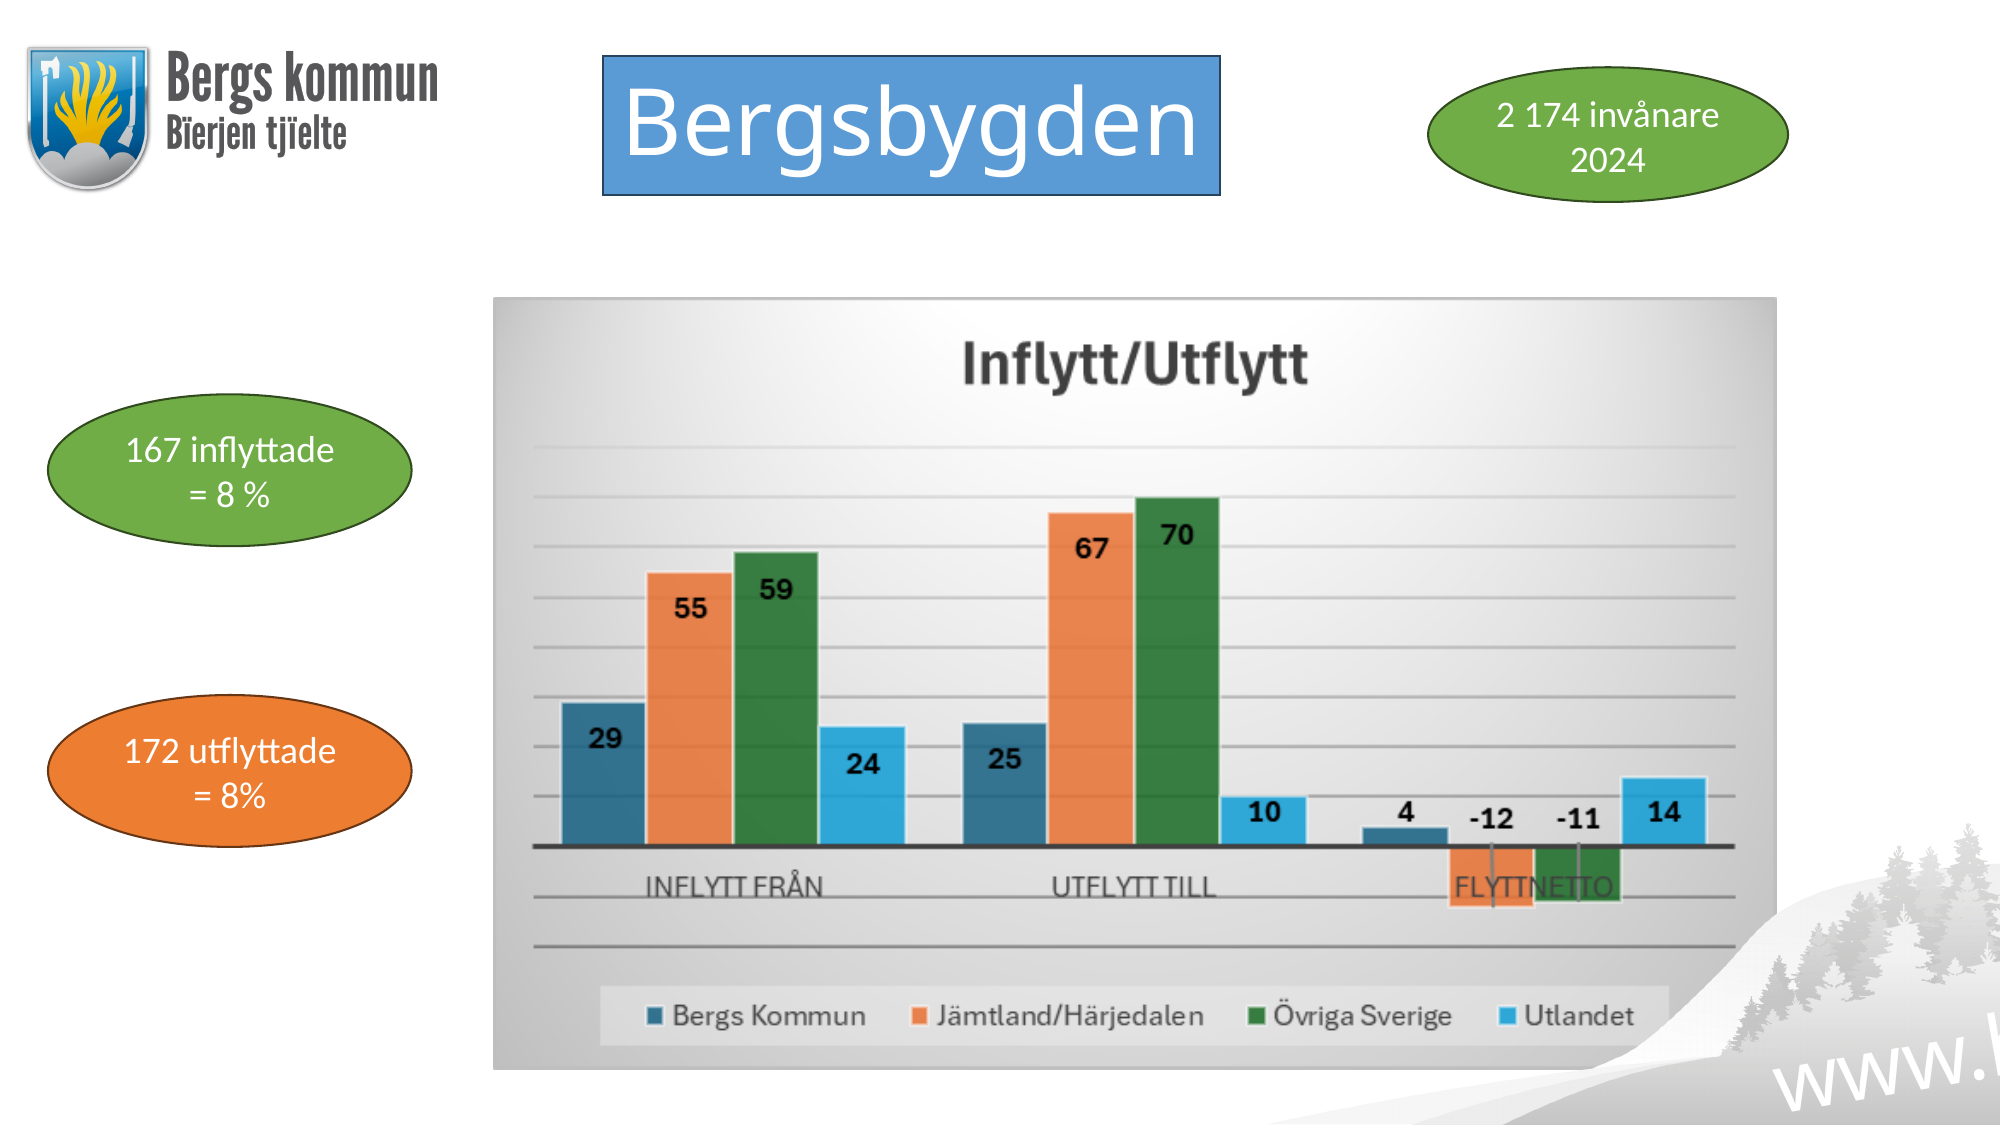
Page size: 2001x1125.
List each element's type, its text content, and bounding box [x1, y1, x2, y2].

text_box 172 utflyttade = 8% [46, 693, 413, 848]
text_box 167 inflyttade = 8 % [46, 393, 413, 548]
title Bergsbygden [602, 55, 1221, 196]
picture [23, 43, 437, 196]
text_box 2 174 invånare 2024 [1427, 66, 1790, 204]
picture [493, 297, 2000, 1125]
